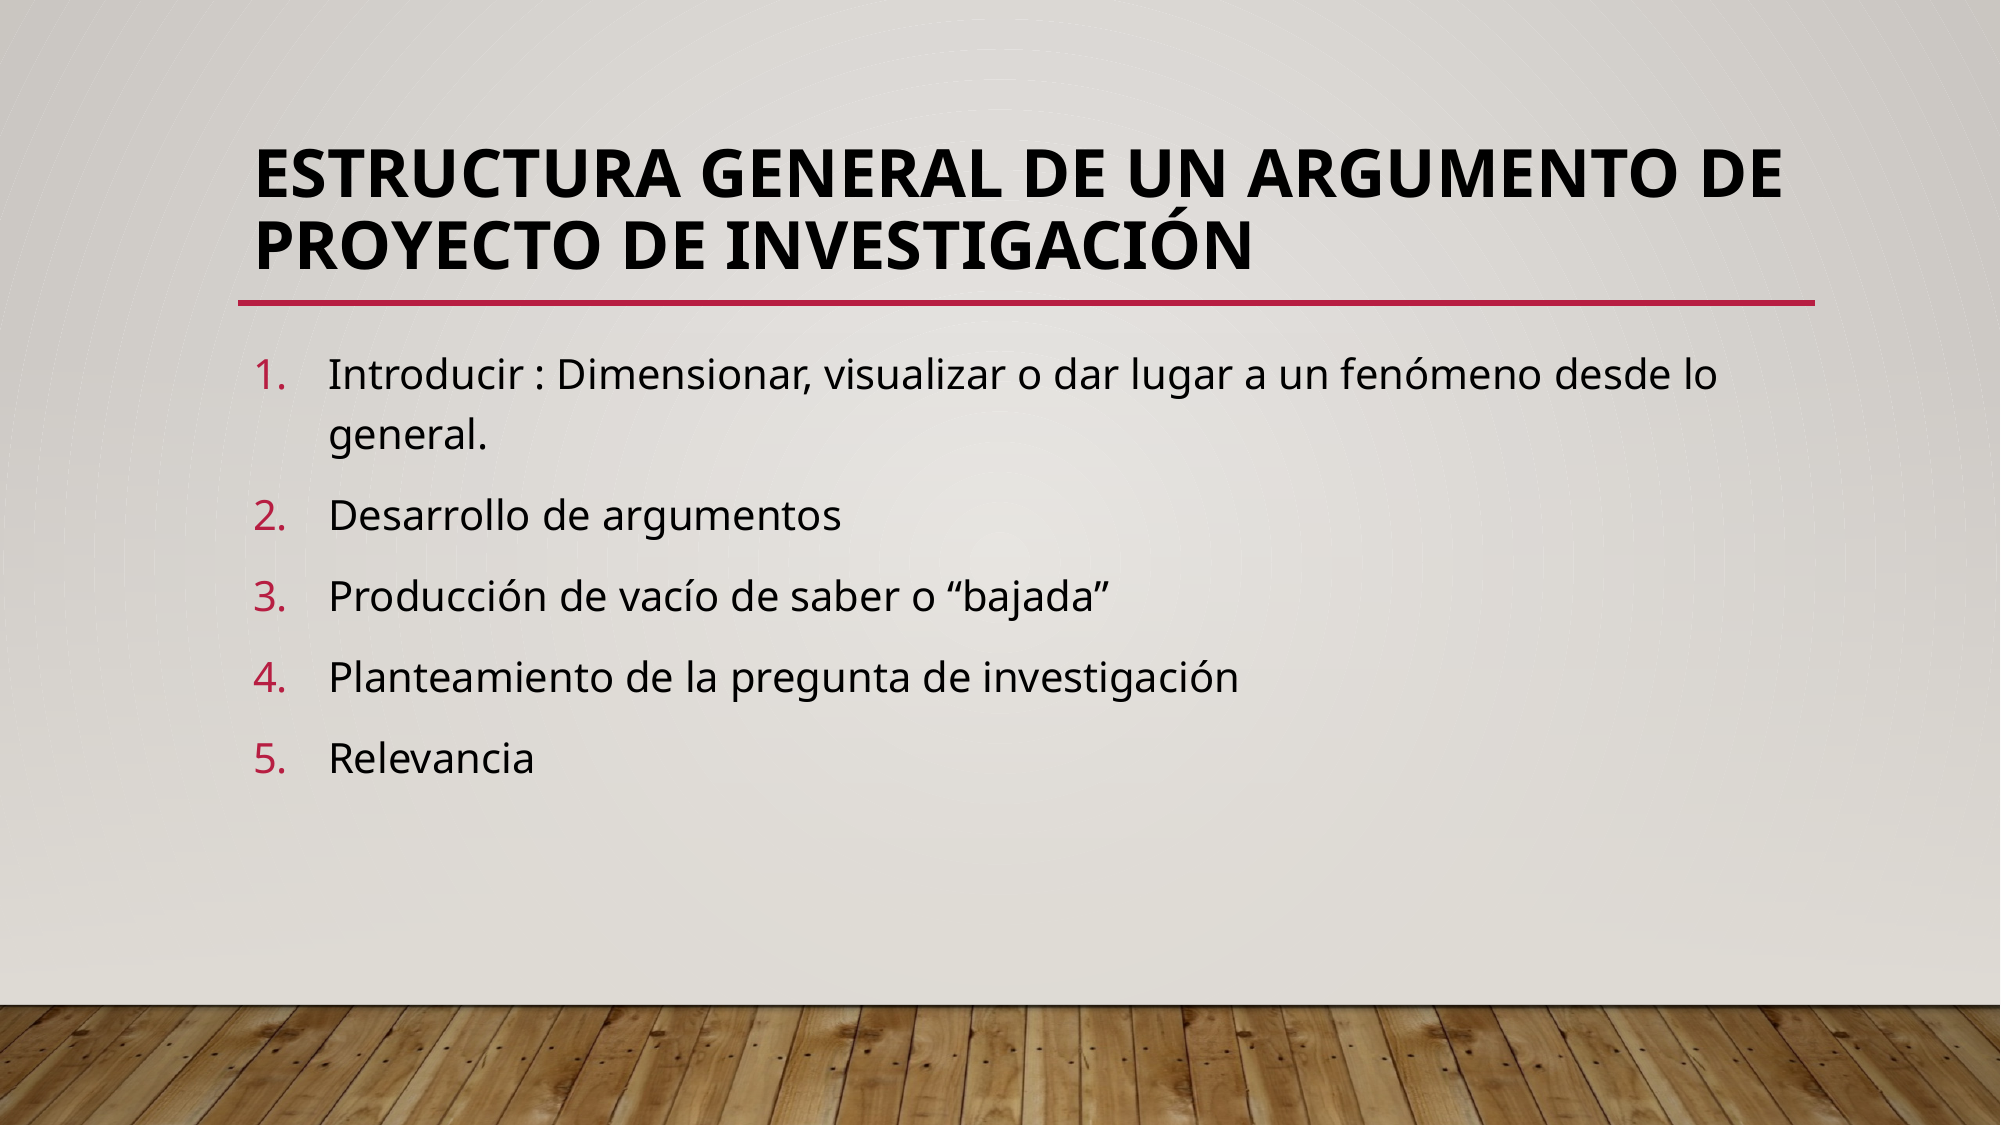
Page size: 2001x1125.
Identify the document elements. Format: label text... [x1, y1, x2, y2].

picture [0, 1005, 2000, 1125]
list Introducir : Dimensionar, visualizar o dar lugar a un fenómeno desde lo general. Desarrollo de argumentos Producción de vacío de saber o “bajada” Planteamiento de la pregunta de investigación Relevancia [238, 330, 1814, 897]
title Estructura general de un argumento de proyecto de investigación [238, 131, 1814, 305]
